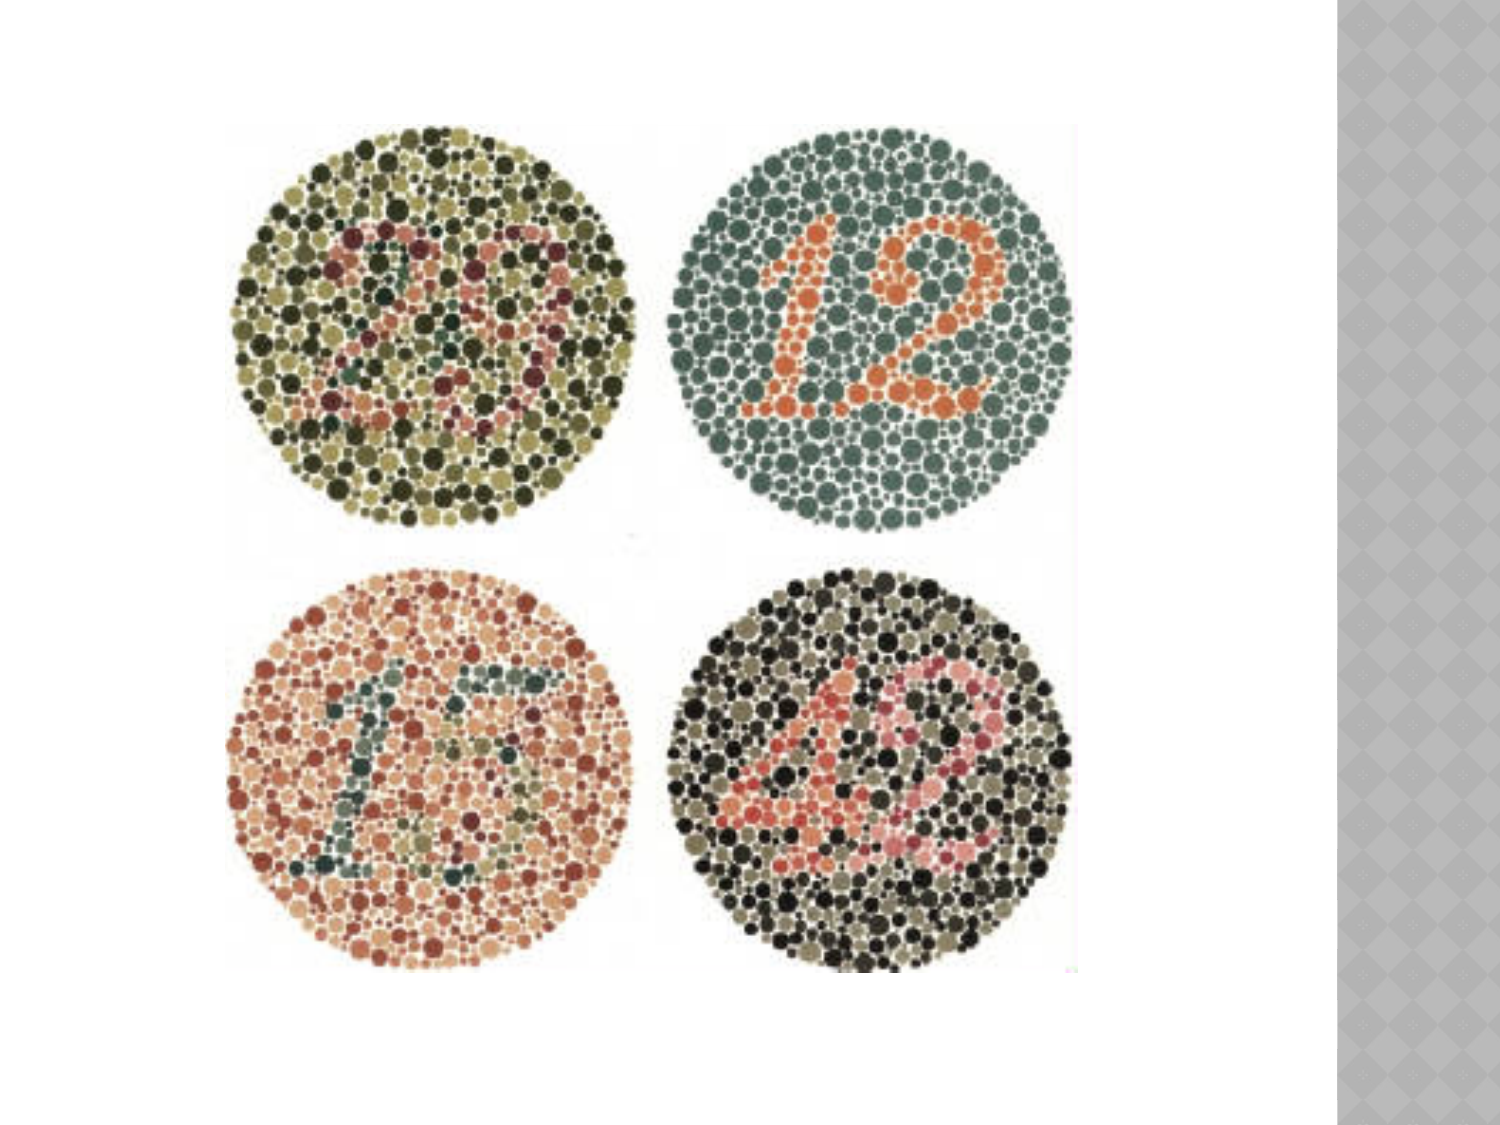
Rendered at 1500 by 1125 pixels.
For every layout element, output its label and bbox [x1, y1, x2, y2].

list [224, 124, 1079, 973]
